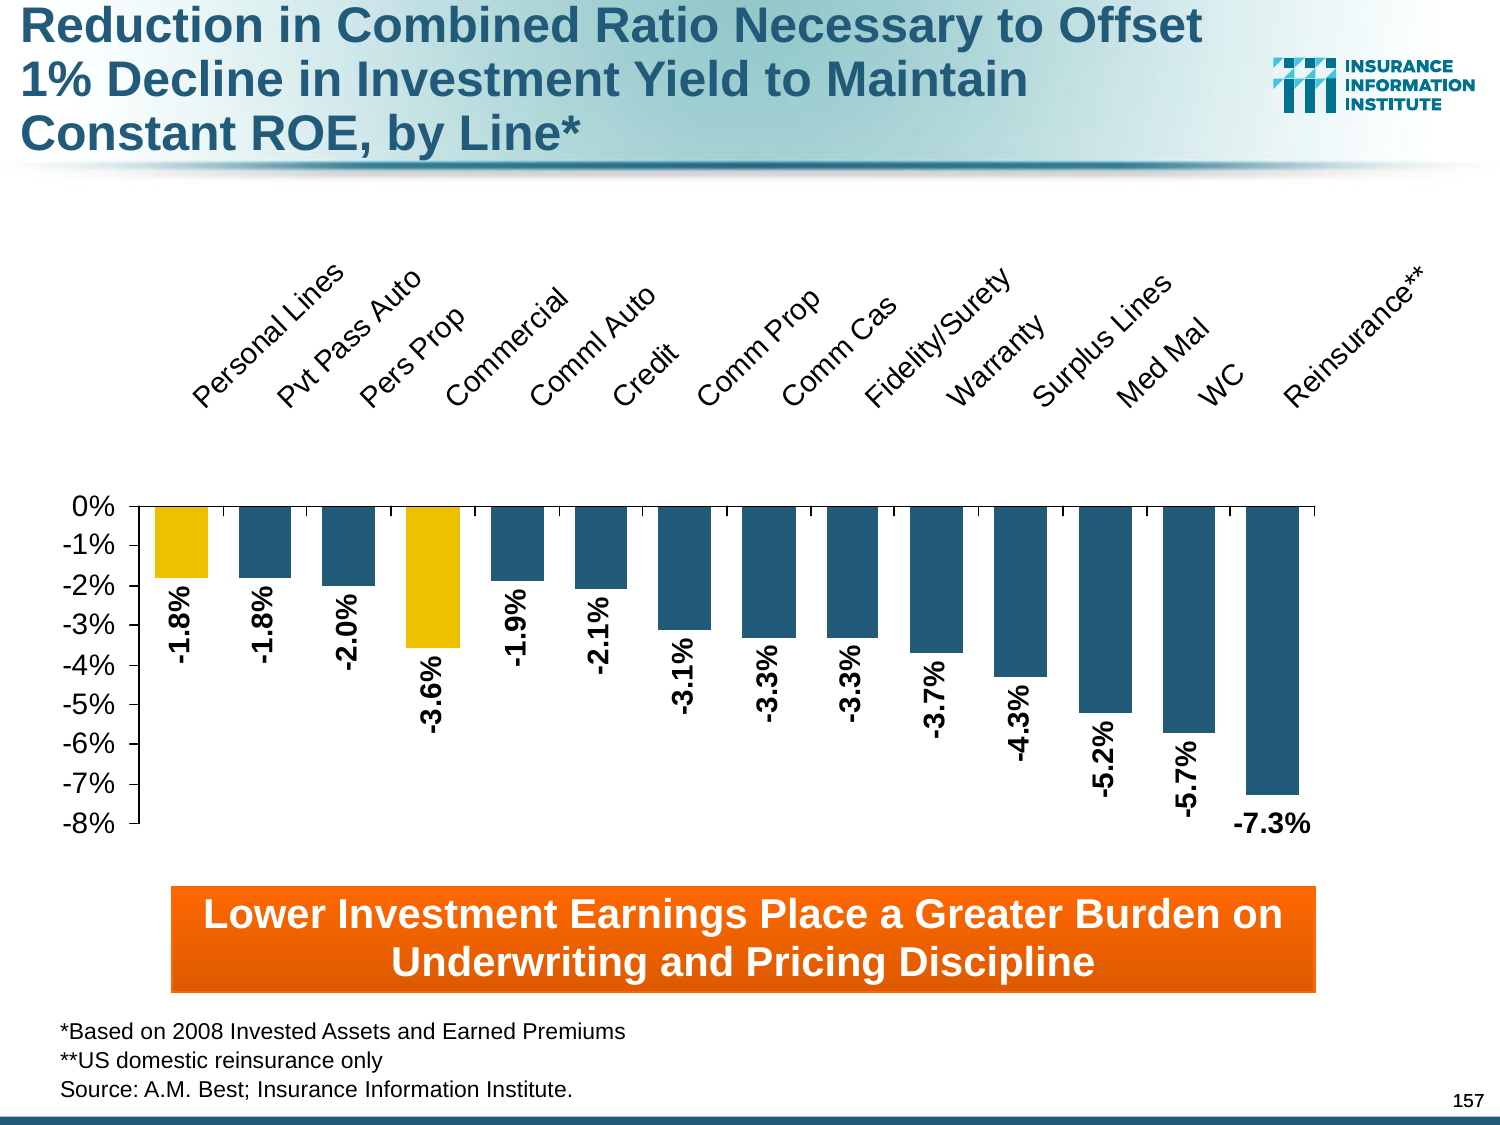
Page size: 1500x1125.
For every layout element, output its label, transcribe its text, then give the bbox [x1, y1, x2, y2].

picture [0, 0, 1500, 189]
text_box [49, 237, 1465, 857]
slide_number 157 [1410, 1091, 1485, 1112]
text_box Lower Investment Earnings Place a Greater Burden on Underwriting and Pricing Discipline [172, 887, 1315, 993]
text_box Reduction in Combined Ratio Necessary to Offset 1% Decline in Investment Yield to Maintain Constant ROE, by Line* [5, 0, 1220, 134]
text_box *Based on 2008 Invested Assets and Earned Premiums **US domestic reinsurance only Source: A.M. Best; Insurance Information Institute. [0, 1021, 1242, 1125]
